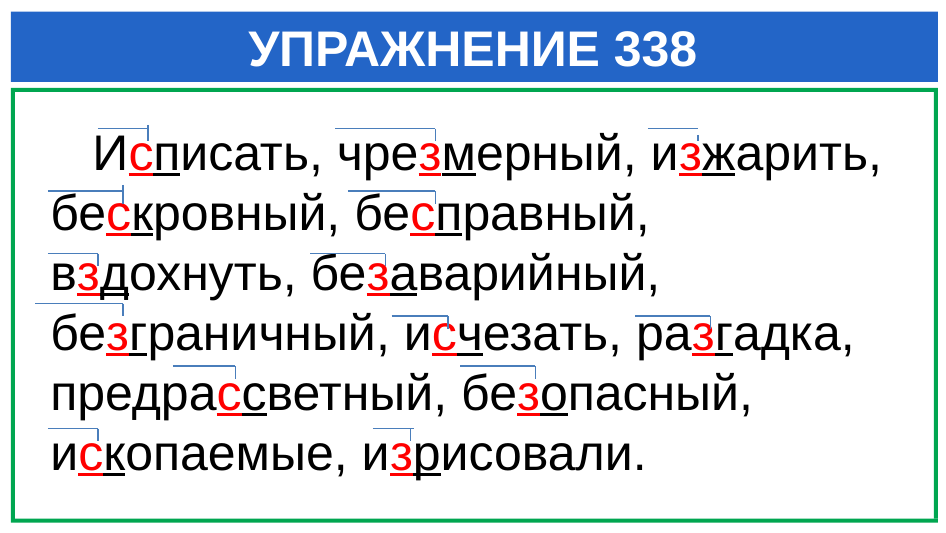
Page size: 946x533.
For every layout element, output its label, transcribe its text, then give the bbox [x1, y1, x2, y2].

text_box Исписать, чрезмерный, изжарить, бескровный, бесправный, вздохнуть, безаварийный, безграничный, исчезать, разгадка, предрассветный, безопасный, ископаемые, изрисовали. [35, 112, 911, 488]
title УПРАЖНЕНИЕ 338 [49, 16, 897, 78]
